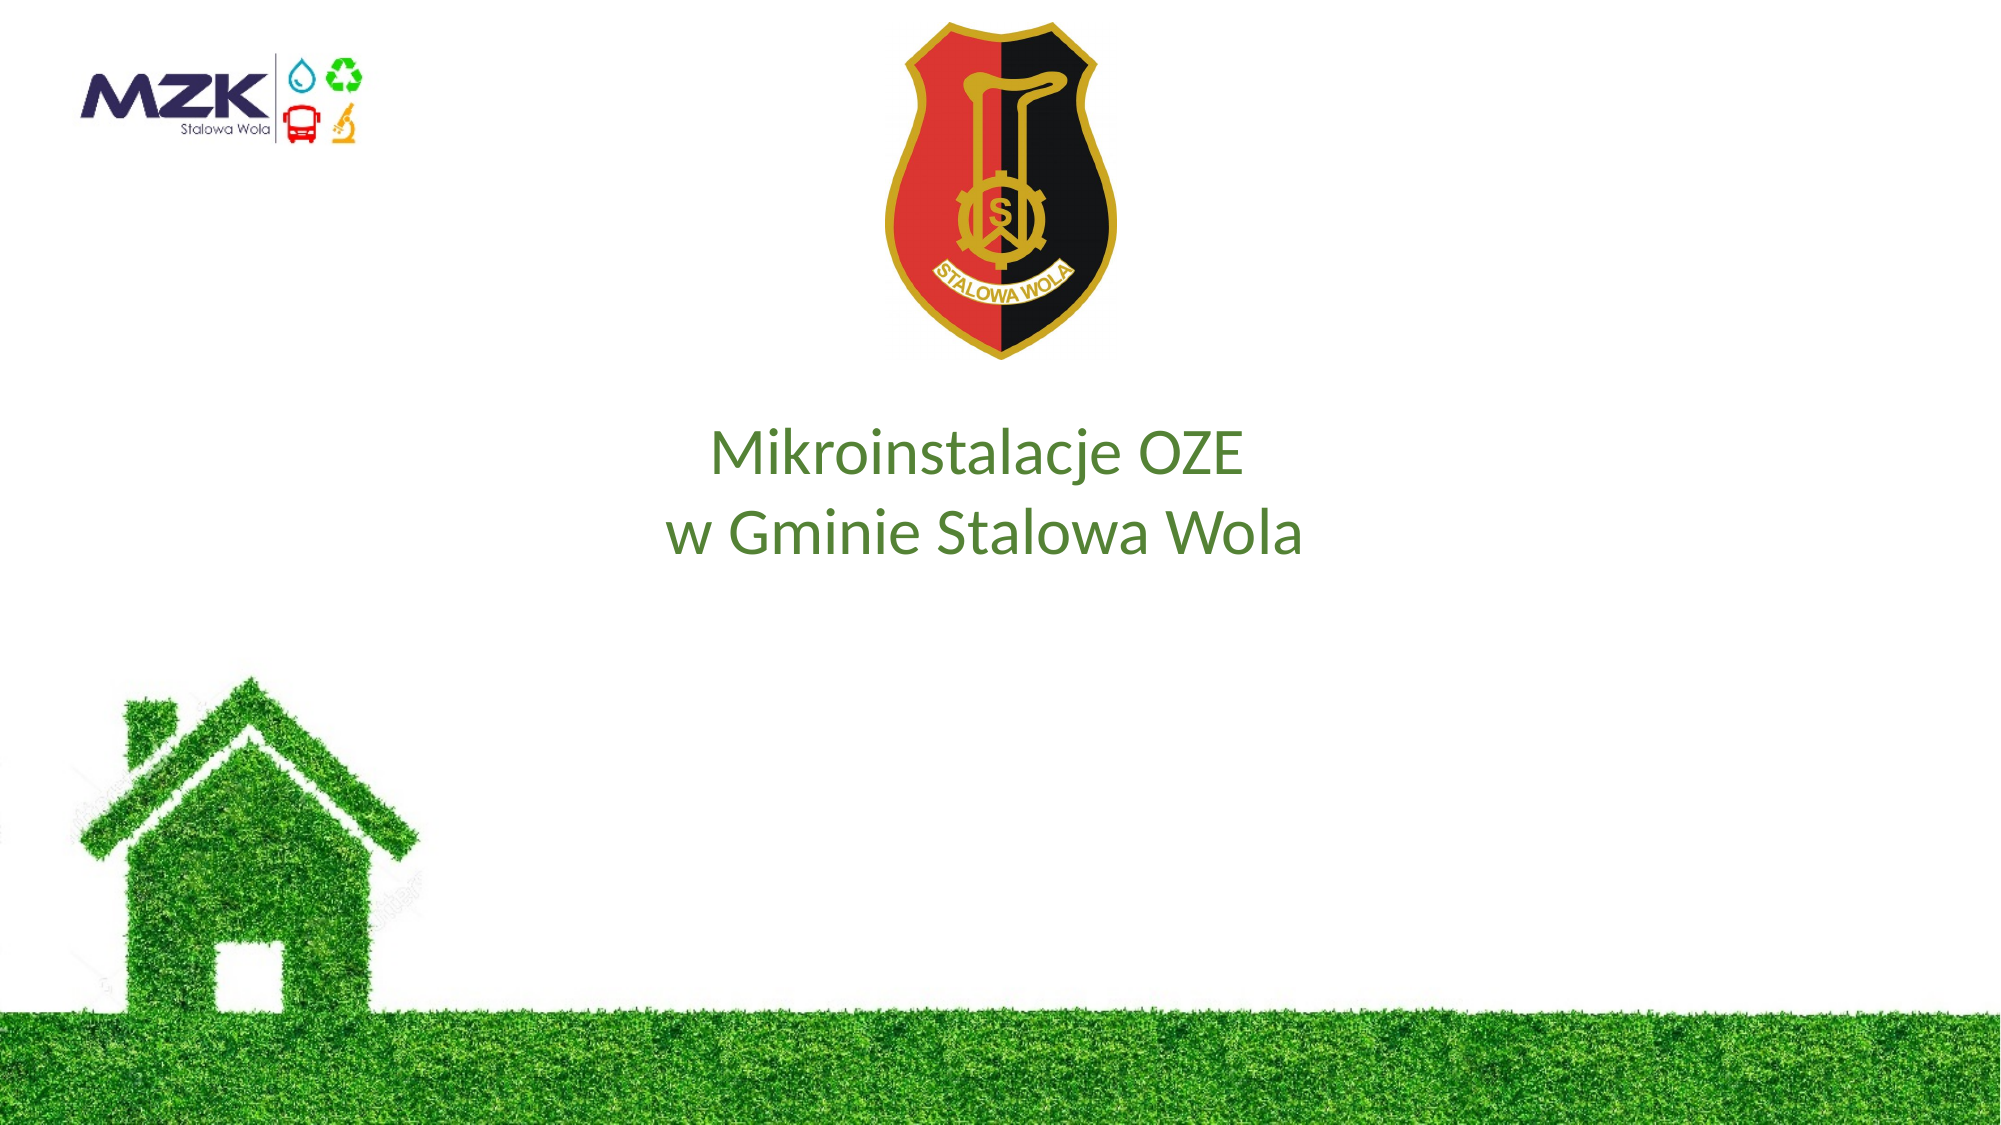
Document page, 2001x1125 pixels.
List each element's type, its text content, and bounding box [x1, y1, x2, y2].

picture [0, 0, 2001, 1125]
text_box Mikroinstalacje OZE w Gminie Stalowa Wola [470, 400, 1485, 576]
